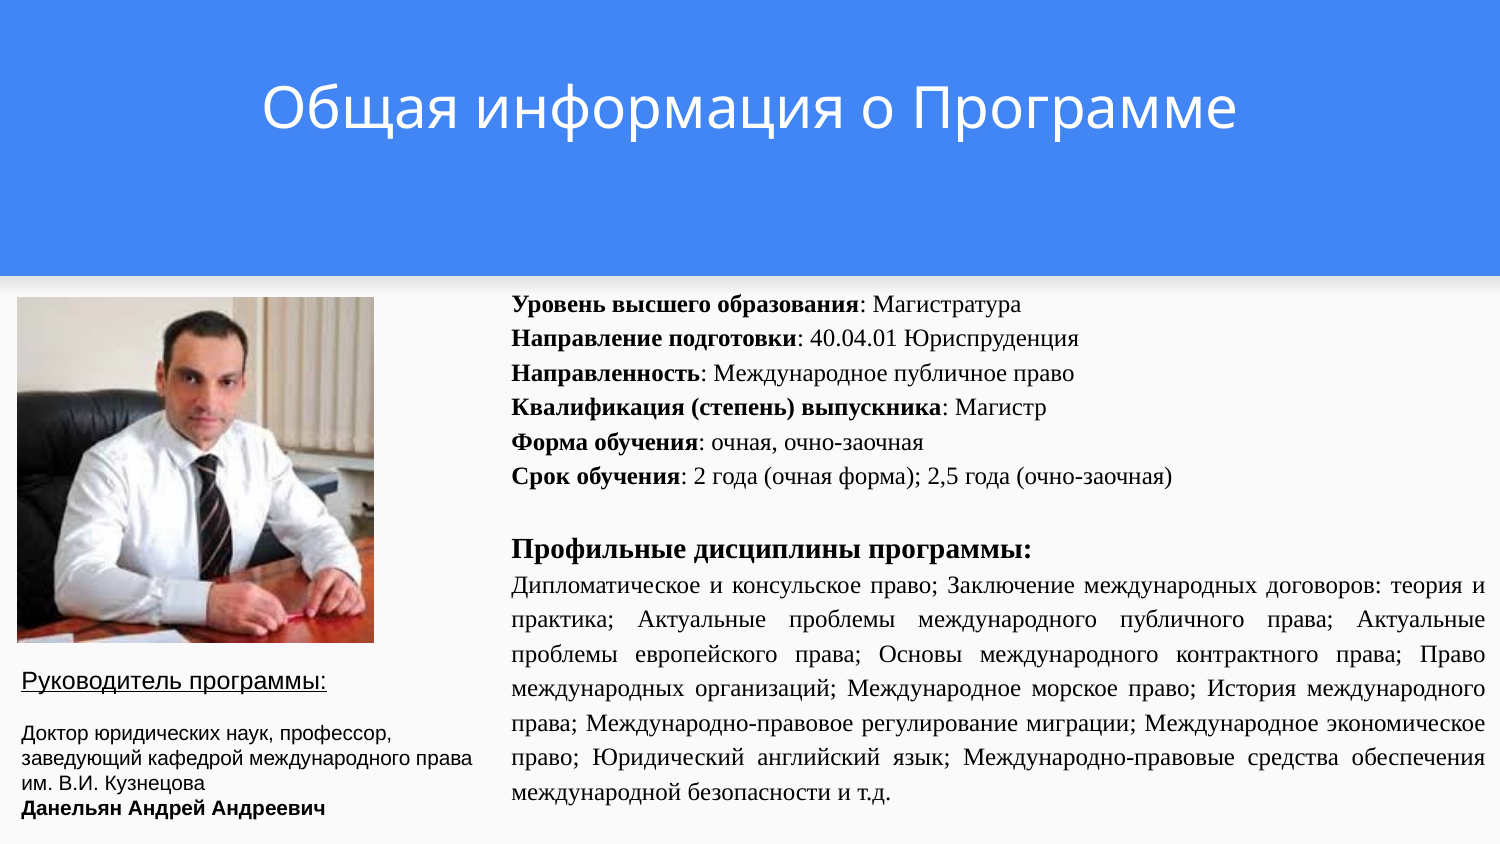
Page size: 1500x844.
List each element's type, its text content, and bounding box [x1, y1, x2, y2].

list Уровень высшего образования: Магистратура Направление подготовки: 40.04.01 Юриспруденция Направленность: Международное публичное право Квалификация (степень) выпускника: Магистр Форма обучения: очная, очно-заочная Срок обучения: 2 года (очная форма); 2,5 года (очно-заочная) Профильные дисциплины программы: Дипломатическое и консульское право; Заключение международных договоров: теория и практика; Актуальные проблемы международного публичного права; Актуальные проблемы европейского права; Основы международного контрактного права; Право международных организаций; Международное морское право; История международного права; Международно-правовое регулирование миграции; Международное экономическое право; Юридический английский язык; Международно-правовые средства обеспечения международной безопасности и т.д. [438, 267, 1500, 844]
title Общая информация о Программе [75, 28, 1425, 155]
picture [17, 297, 374, 644]
text_box Руководитель программы: Доктор юридических наук, профессор, заведующий кафедрой международного права им. В.И. Кузнецова Данельян Андрей Андреевич [6, 649, 497, 844]
